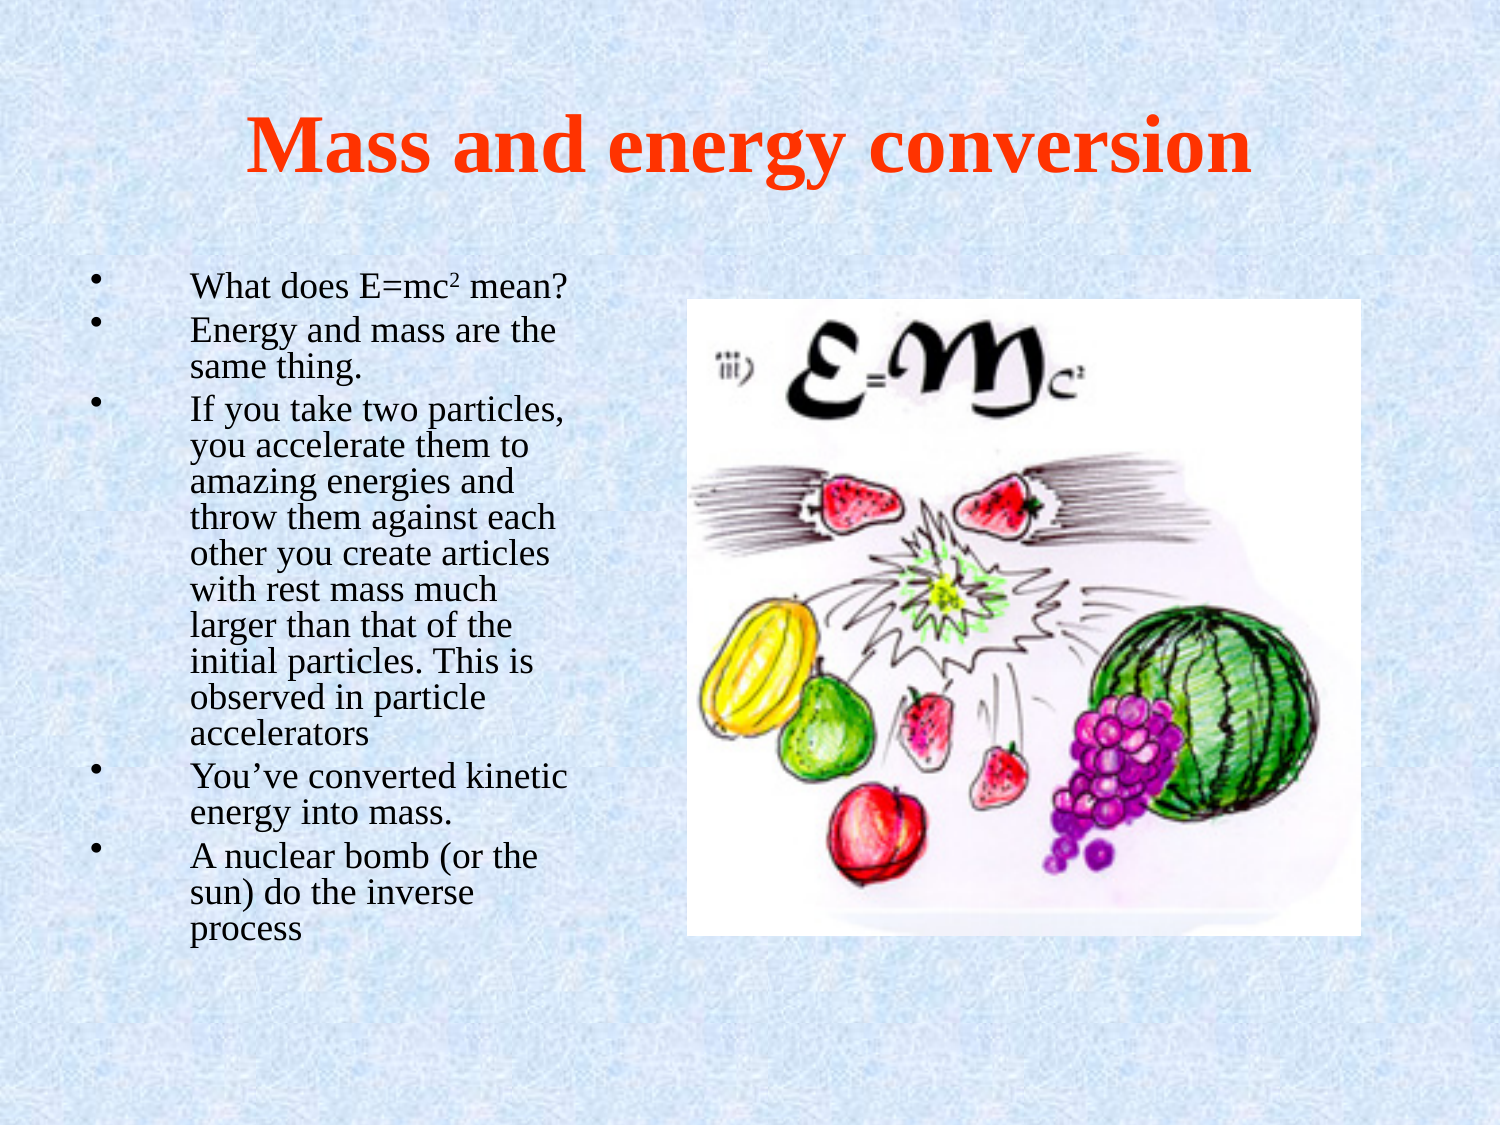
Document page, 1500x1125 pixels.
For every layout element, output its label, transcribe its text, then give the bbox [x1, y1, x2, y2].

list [687, 299, 1361, 936]
list What does E=mc2 mean? Energy and mass are the same thing. If you take two particles, you accelerate them to amazing energies and throw them against each other you create articles with rest mass much larger than that of the initial particles. This is observed in particle accelerators You’ve converted kinetic energy into mass. A nuclear bomb (or the sun) do the inverse process [75, 262, 600, 1005]
picture [0, 0, 1500, 1125]
title Mass and energy conversion [75, 45, 1425, 233]
